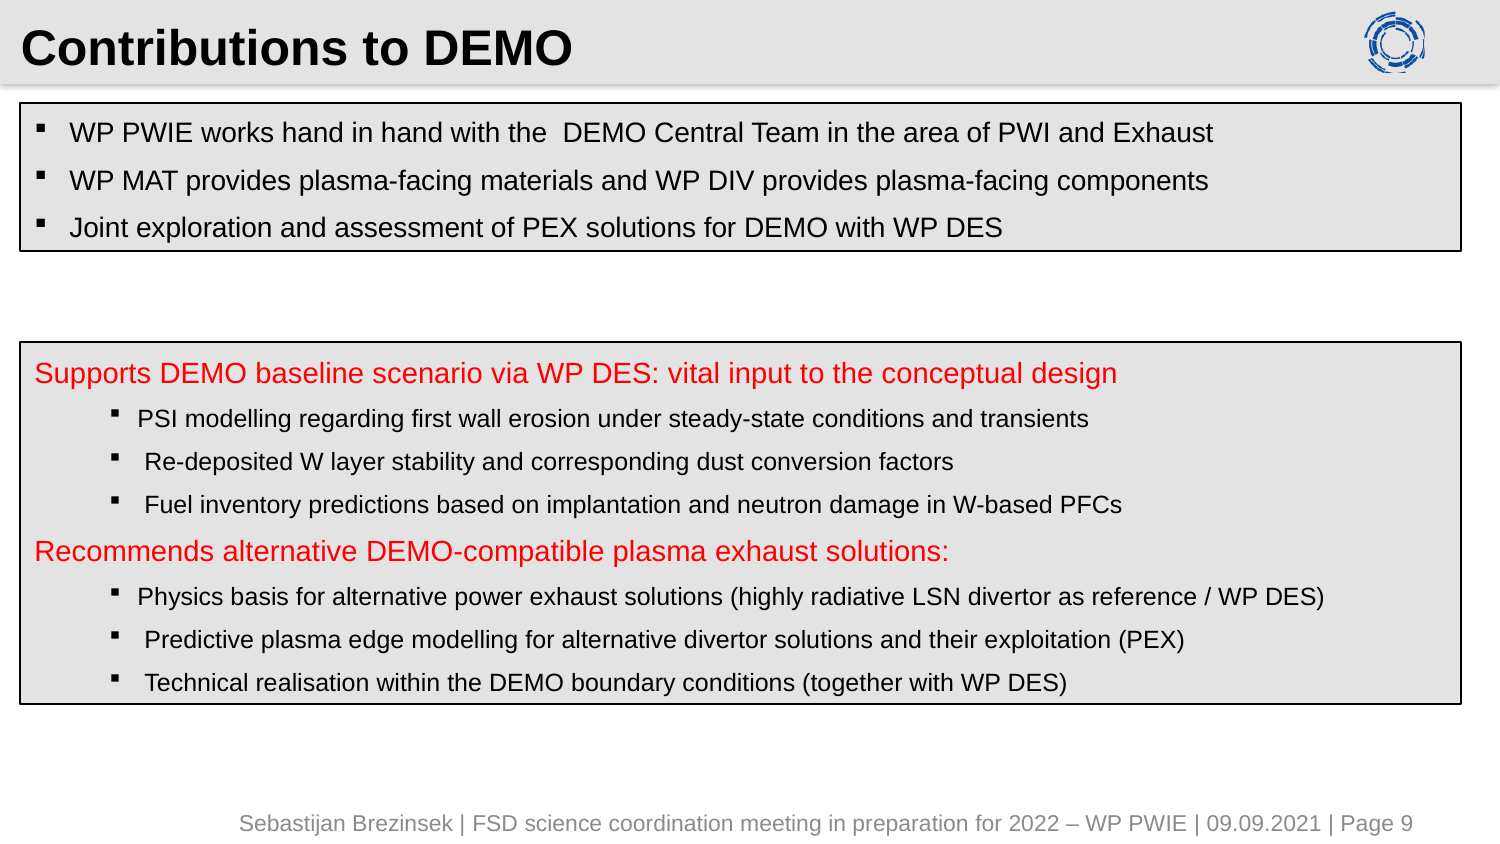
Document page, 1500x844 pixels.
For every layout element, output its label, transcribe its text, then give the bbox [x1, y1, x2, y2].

text_box WP PWIE works hand in hand with the DEMO Central Team in the area of PWI and Exhaust WP MAT provides plasma-facing materials and WP DIV provides plasma-facing components Joint exploration and assessment of PEX solutions for DEMO with WP DES [19, 102, 1461, 251]
text_box Supports DEMO baseline scenario via WP DES: vital input to the conceptual design PSI modelling regarding first wall erosion under steady-state conditions and transients Re-deposited W layer stability and corresponding dust conversion factors Fuel inventory predictions based on implantation and neutron damage in W-based PFCs Recommends alternative DEMO-compatible plasma exhaust solutions: Physics basis for alternative power exhaust solutions (highly radiative LSN divertor as reference / WP DES) Predictive plasma edge modelling for alternative divertor solutions and their exploitation (PEX) Technical realisation within the DEMO boundary conditions (together with WP DES) [19, 341, 1461, 704]
footer Sebastijan Brezinsek | FSD science coordination meeting in preparation for 2022 – WP PWIE | 09.09.2021 | Page 9 [76, 805, 1429, 839]
title Contributions to DEMO [5, 13, 1244, 70]
